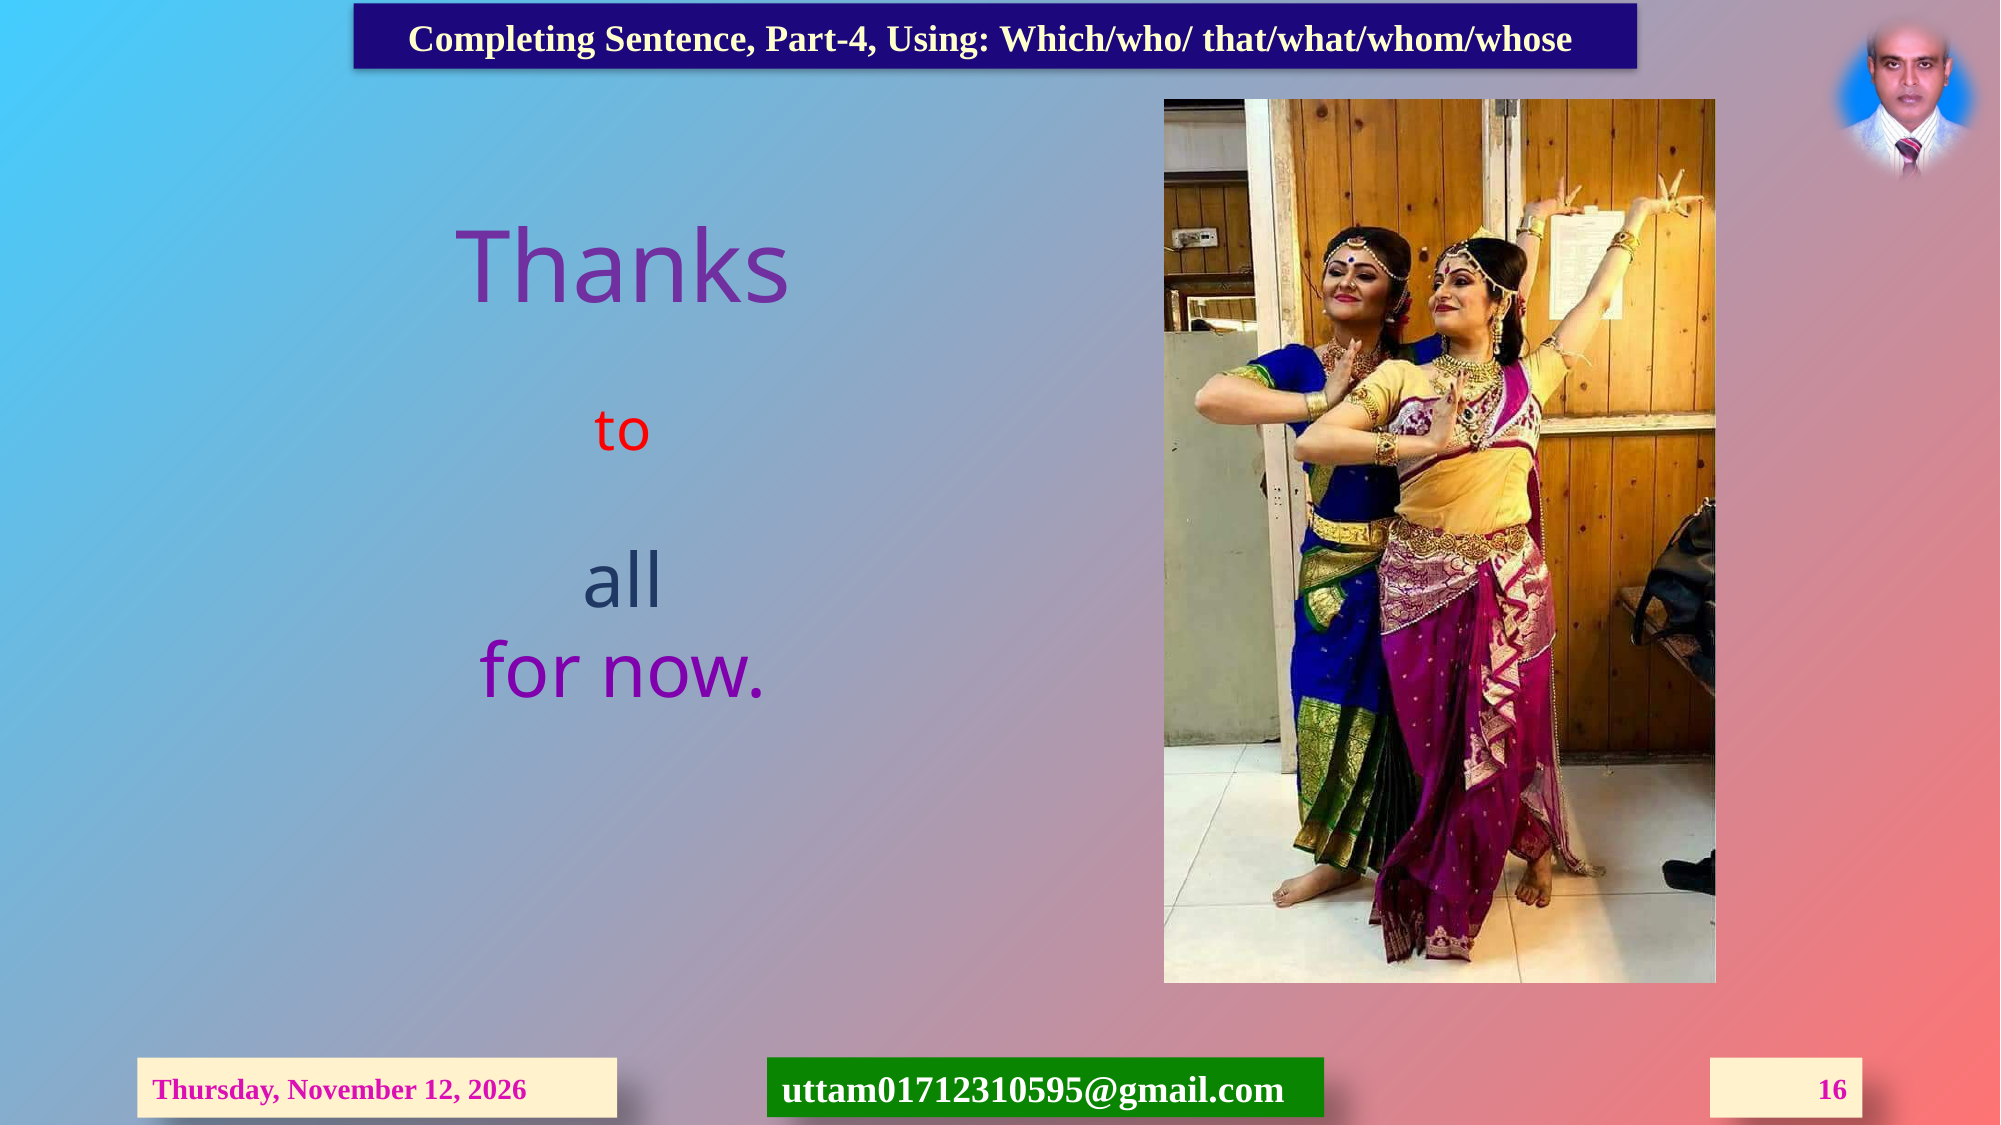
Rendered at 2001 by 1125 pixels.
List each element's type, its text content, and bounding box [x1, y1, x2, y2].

picture [1163, 98, 1716, 984]
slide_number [137, 1057, 618, 1118]
text_box Thanks to all for now. [131, 195, 1115, 720]
footer Completing Sentence, Part-4, Using: Which/who/ that/what/whom/whose [353, 3, 1638, 69]
slide_number 16 [1710, 1057, 1863, 1118]
picture [1851, 41, 1960, 156]
